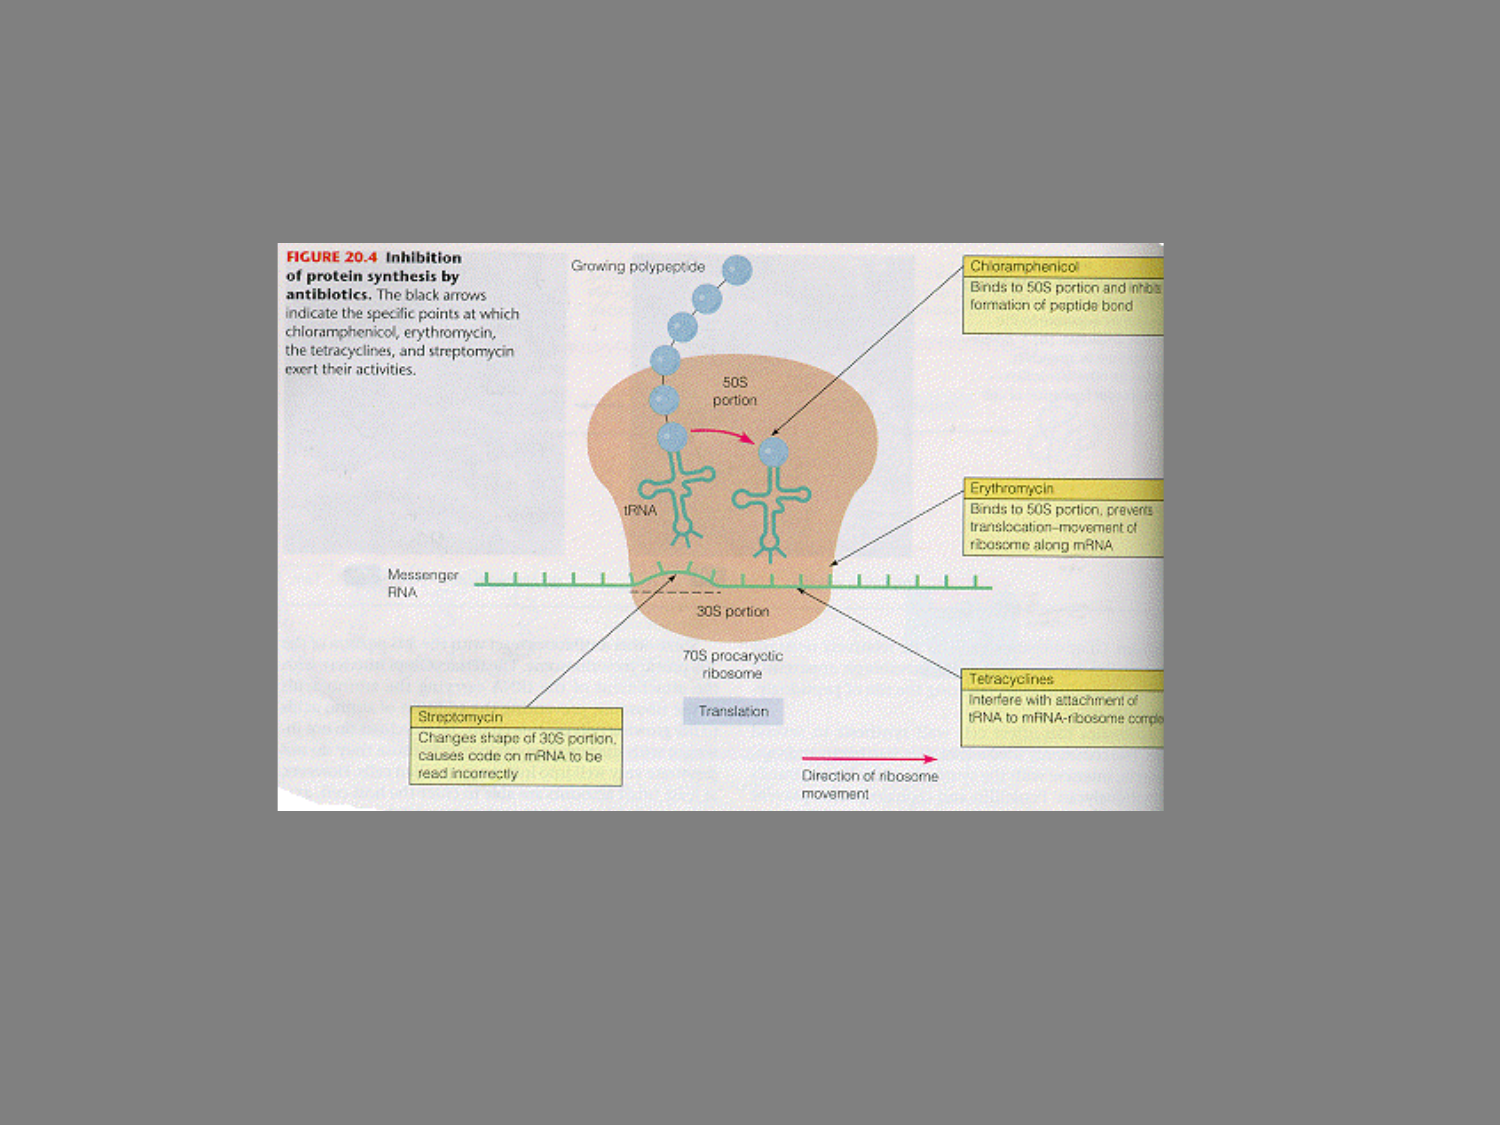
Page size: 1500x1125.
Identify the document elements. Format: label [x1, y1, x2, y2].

picture [277, 243, 1164, 811]
